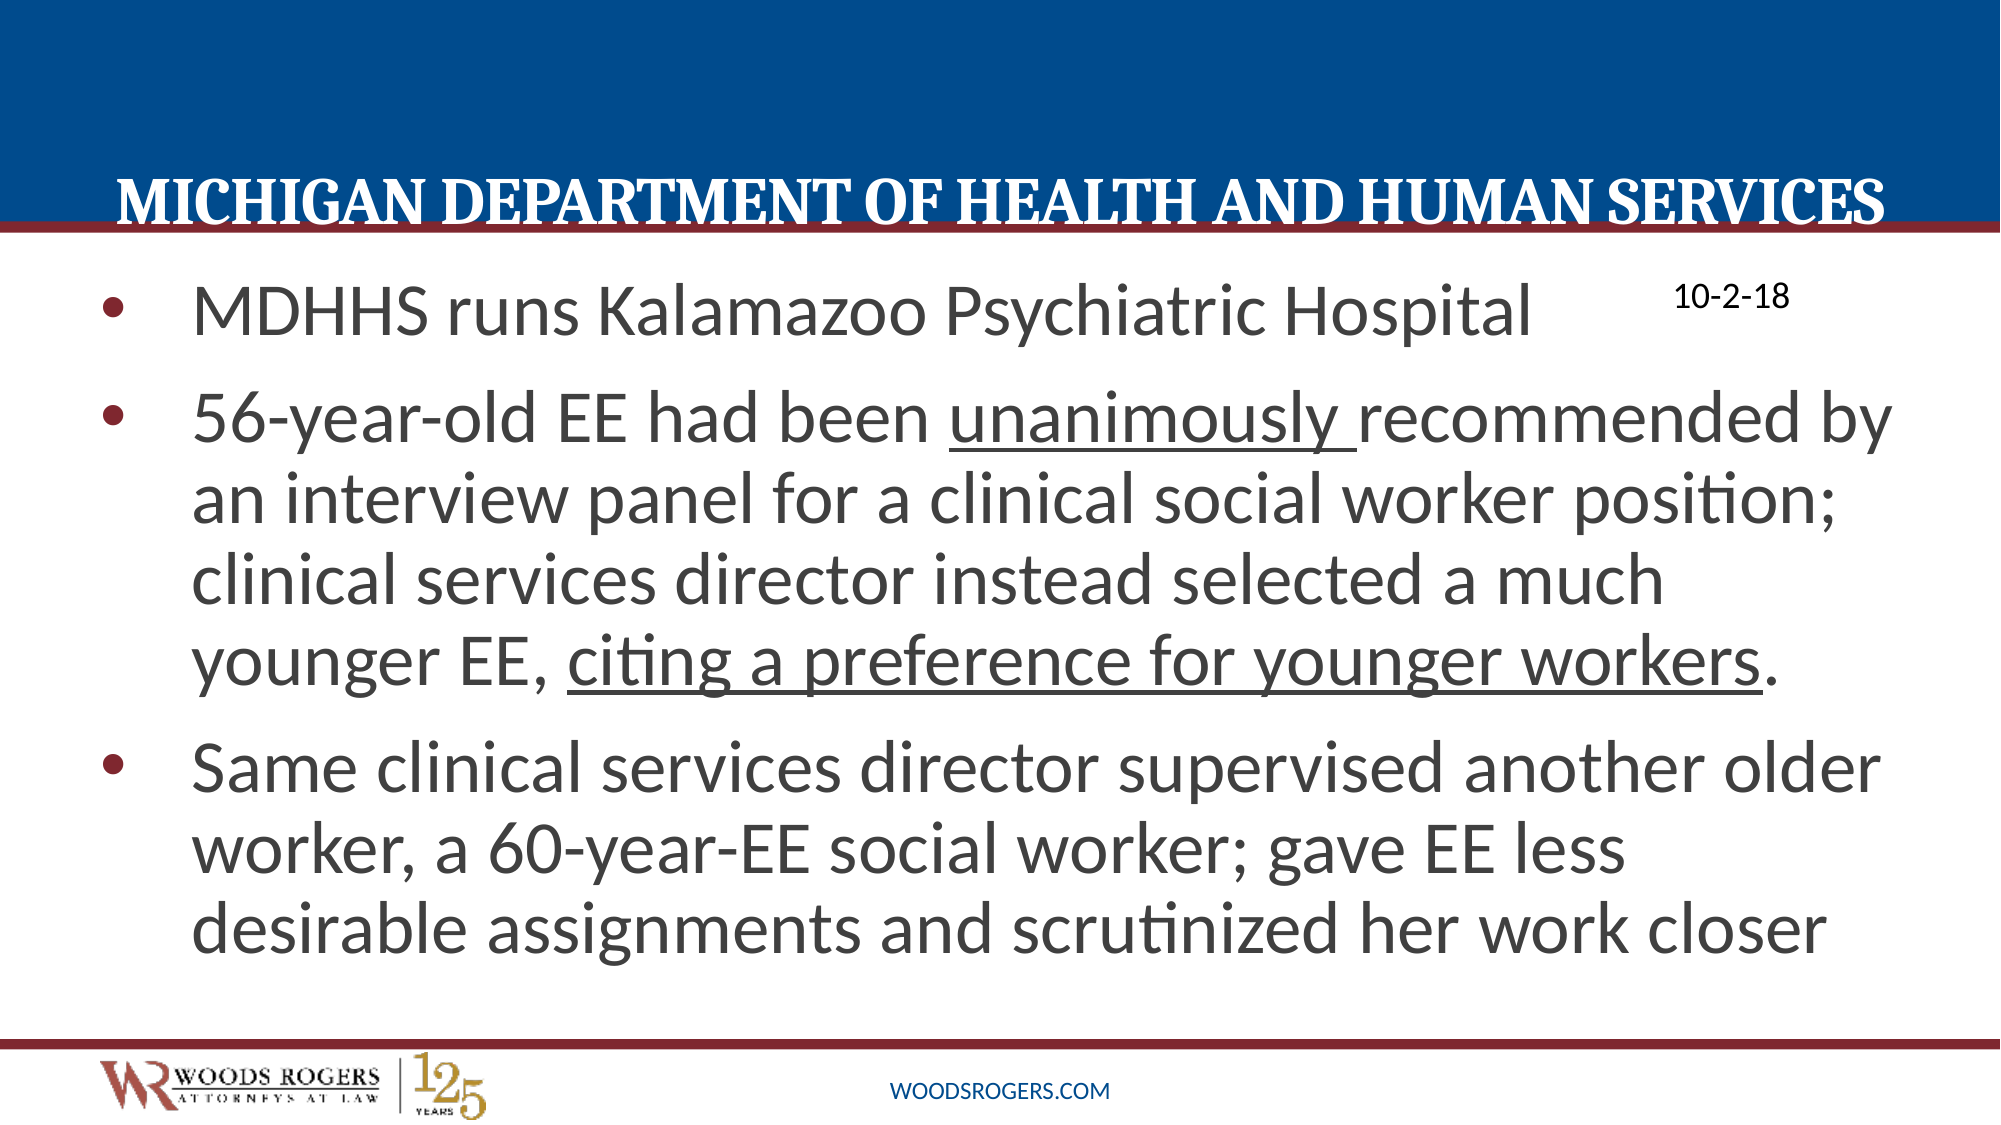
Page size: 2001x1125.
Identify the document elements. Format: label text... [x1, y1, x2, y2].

title Michigan Department of Health and Human Services [100, 104, 1901, 263]
list MDHHS runs Kalamazoo Psychiatric Hospital 56-year-old EE had been unanimously recommended by an interview panel for a clinical social worker position; clinical services director instead selected a much younger EE, citing a preference for younger workers. Same clinical services director supervised another older worker, a 60-year-EE social worker; gave EE less desirable assignments and scrutinized her work closer [100, 263, 1901, 1013]
picture [100, 1052, 486, 1120]
footer woodsrogers.com [604, 1059, 1396, 1120]
text_box 10-2-18 [1657, 263, 1970, 324]
